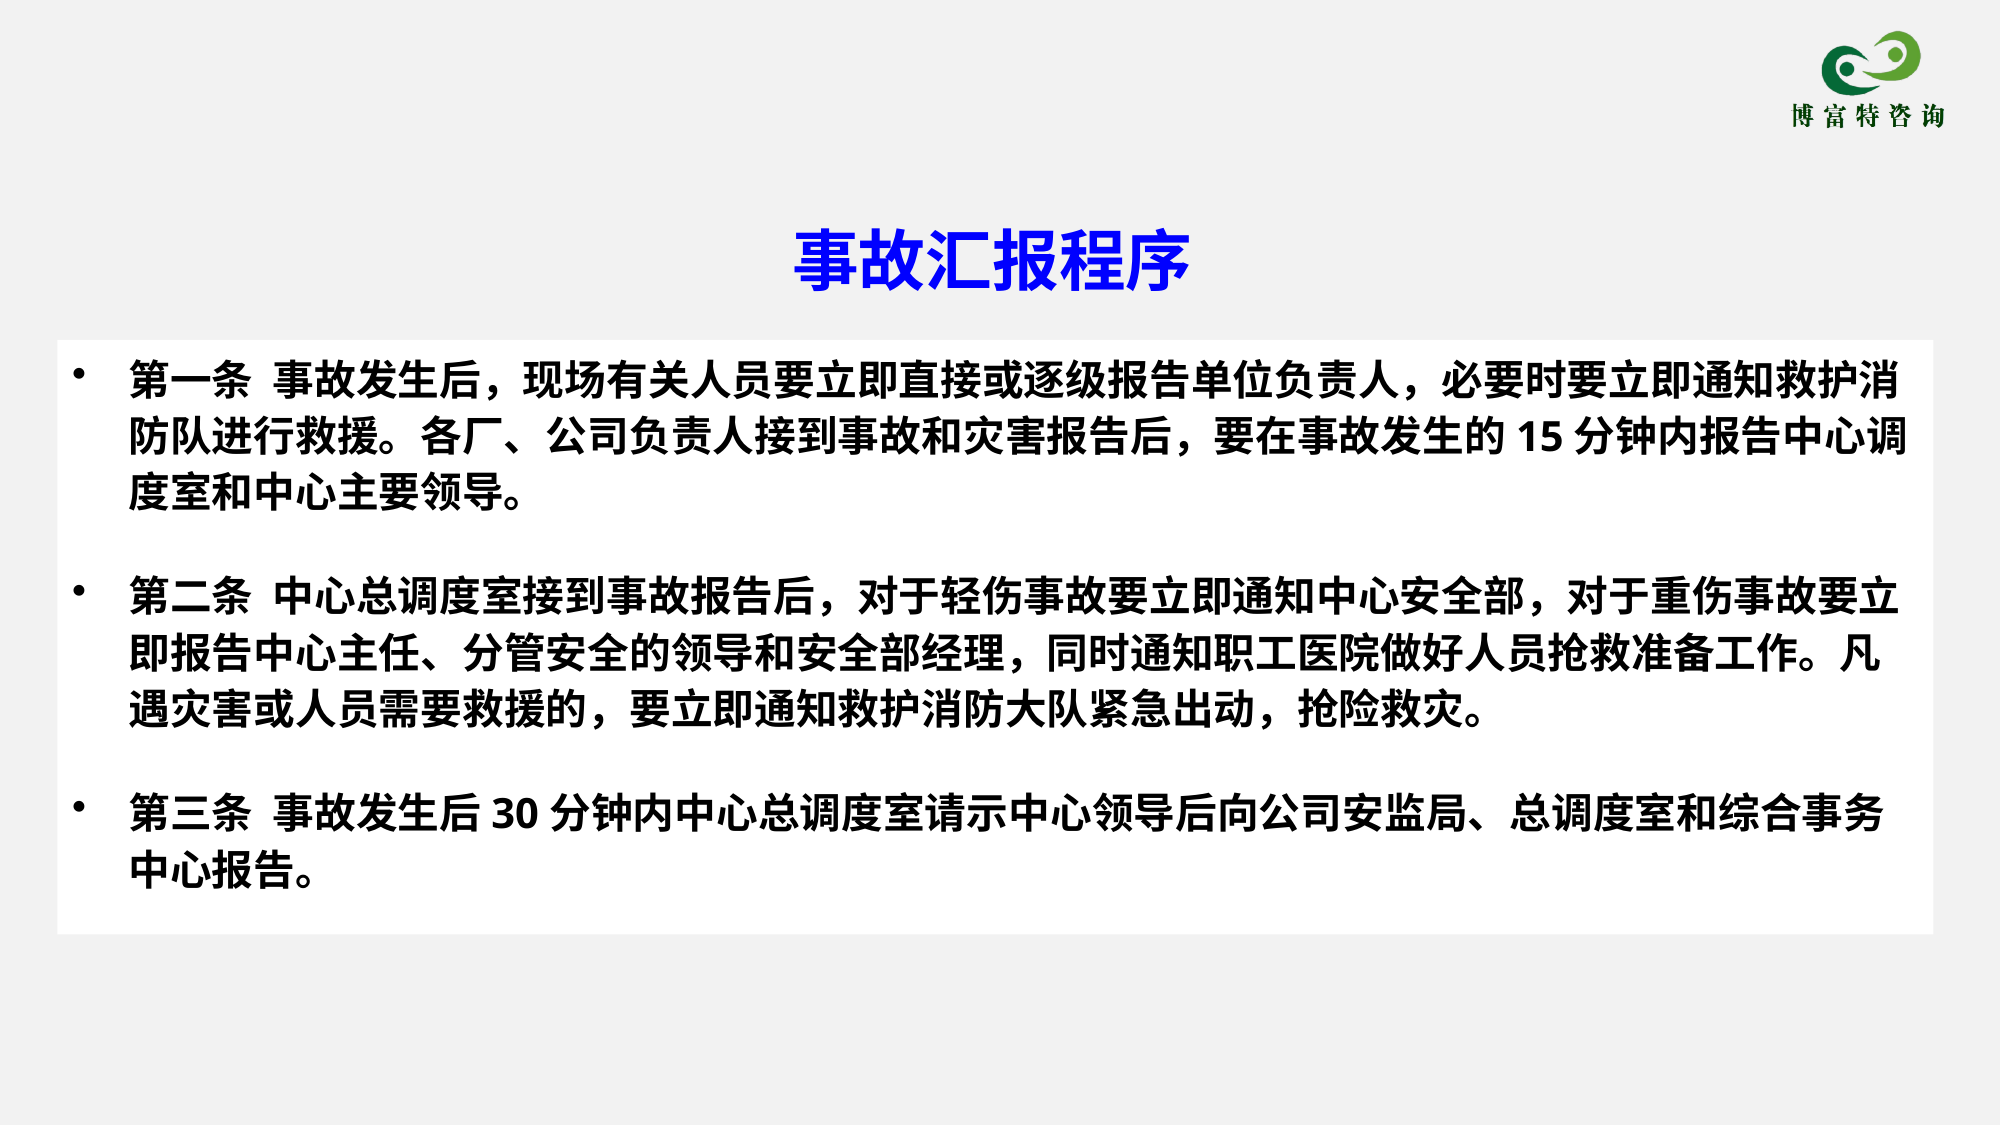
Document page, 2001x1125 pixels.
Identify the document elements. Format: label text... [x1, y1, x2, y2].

text_box 事故汇报程序 [449, 210, 1536, 306]
picture [1772, 30, 1969, 131]
list 第一条 事故发生后，现场有关人员要立即直接或逐级报告单位负责人，必要时要立即通知救护消防队进行救援。各厂、公司负责人接到事故和灾害报告后，要在事故发生的15分钟内报告中心调度室和中心主要领导。 第二条 中心总调度室接到事故报告后，对于轻伤事故要立即通知中心安全部，对于重伤事故要立即报告中心主任、分管安全的领导和安全部经理，同时通知职工医院做好人员抢救准备工作。凡遇灾害或人员需要救援的，要立即通知救护消防大队紧急出动，抢险救灾。 第三条 事故发生后30分钟内中心总调度室请示中心领导后向公司安监局、总调度室和综合事务中心报告。 [57, 339, 1934, 935]
